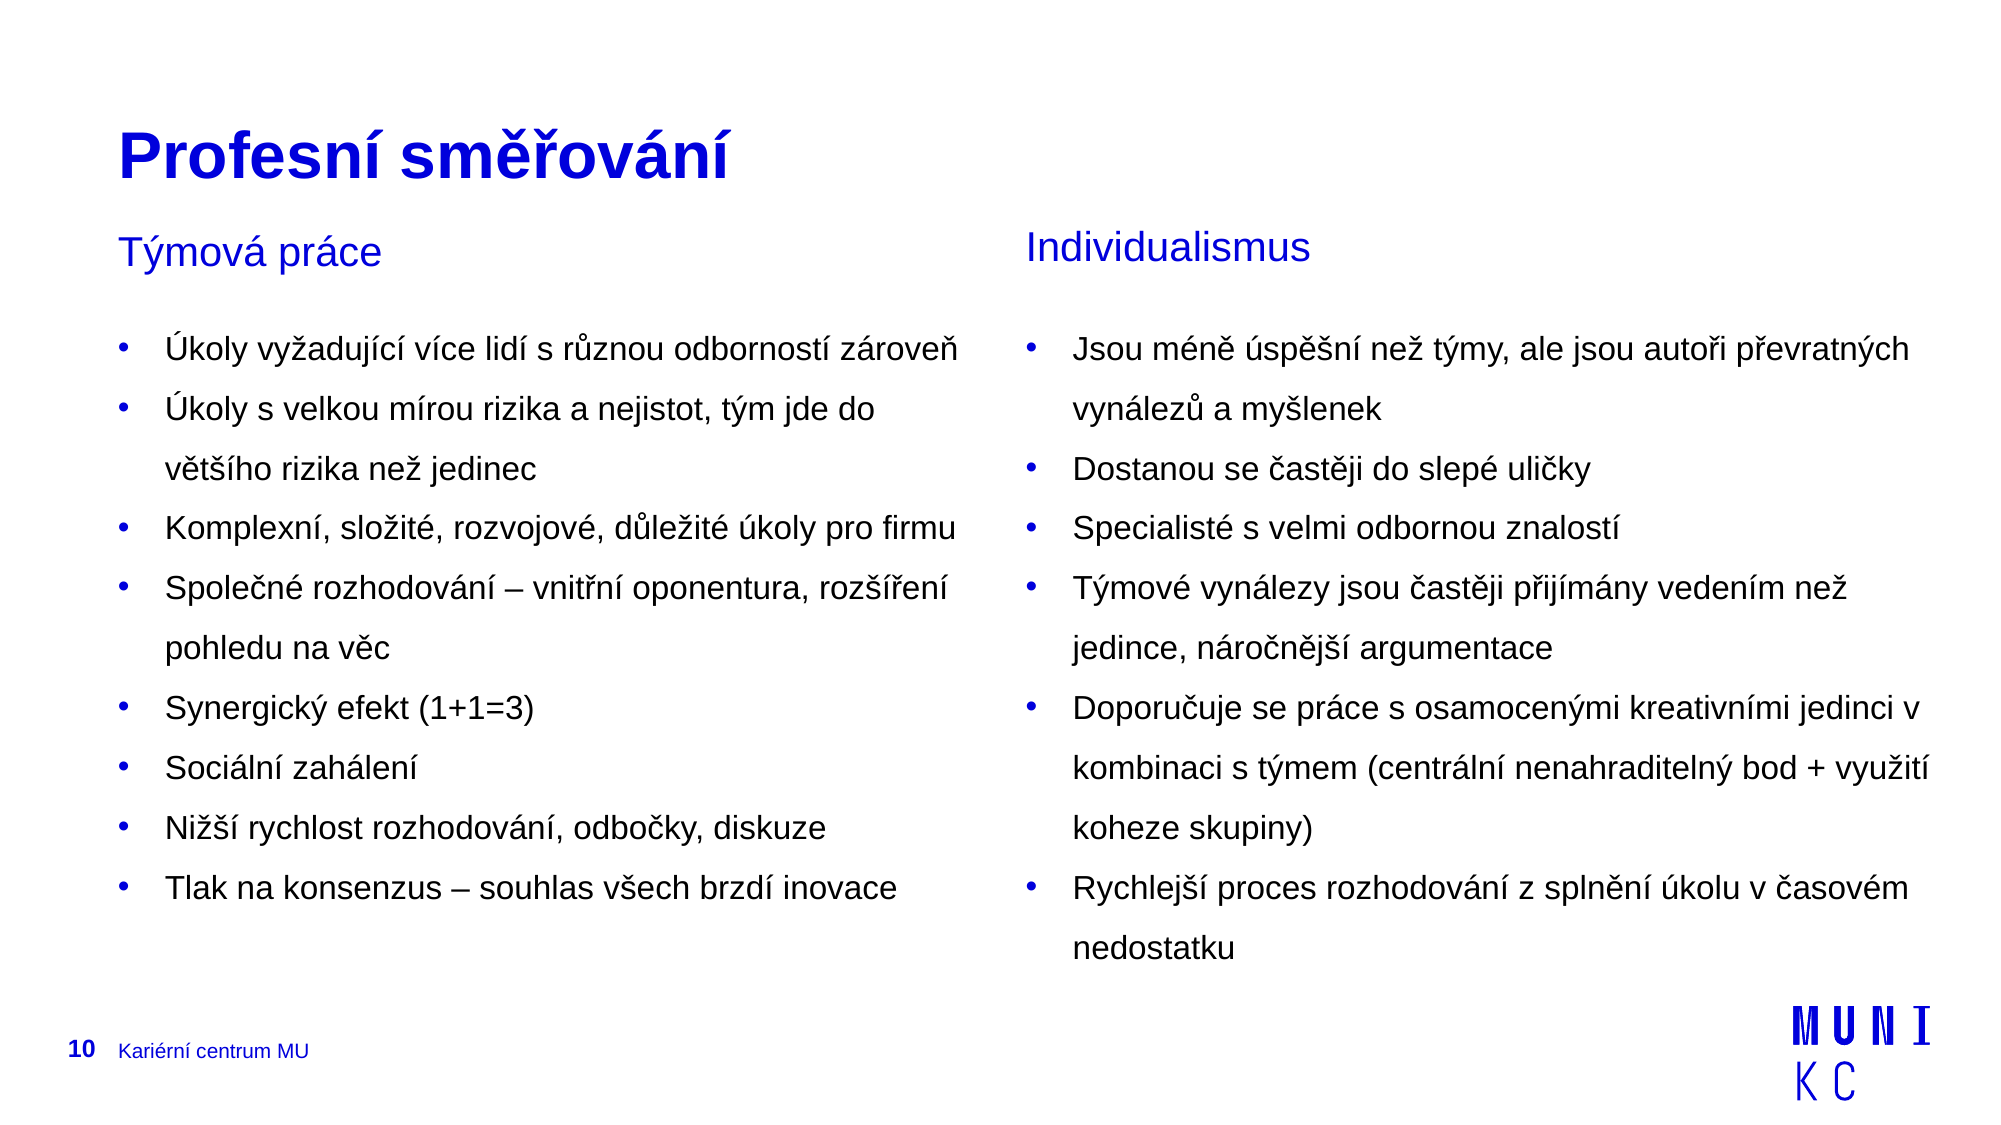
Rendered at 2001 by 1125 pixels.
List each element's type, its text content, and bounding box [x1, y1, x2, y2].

list Úkoly vyžadující více lidí s různou odborností zároveň Úkoly s velkou mírou rizika a nejistot, tým jde do většího rizika než jedinec Komplexní, složité, rozvojové, důležité úkoly pro firmu Společné rozhodování – vnitřní oponentura, rozšíření pohledu na věc Synergický efekt (1+1=3) Sociální zahálení Nižší rychlost rozhodování, odbočky, diskuze Tlak na konsenzus – souhlas všech brzdí inovace [117, 307, 974, 913]
text_box Týmová práce [117, 227, 422, 302]
list Individualismus [1025, 221, 1330, 296]
slide_number 10 [67, 1021, 119, 1063]
title Profesní směřování [118, 118, 1883, 193]
footer Kariérní centrum MU [119, 1021, 1418, 1063]
list Jsou méně úspěšní než týmy, ale jsou autoři převratných vynálezů a myšlenek Dostanou se častěji do slepé uličky Specialisté s velmi odbornou znalostí Týmové vynálezy jsou častěji přijímány vedením než jedince, náročnější argumentace Doporučuje se práce s osamocenými kreativními jedinci v kombinaci s týmem (centrální nenahraditelný bod + využití koheze skupiny) Rychlejší proces rozhodování z splnění úkolu v časovém nedostatku [1025, 307, 1939, 957]
